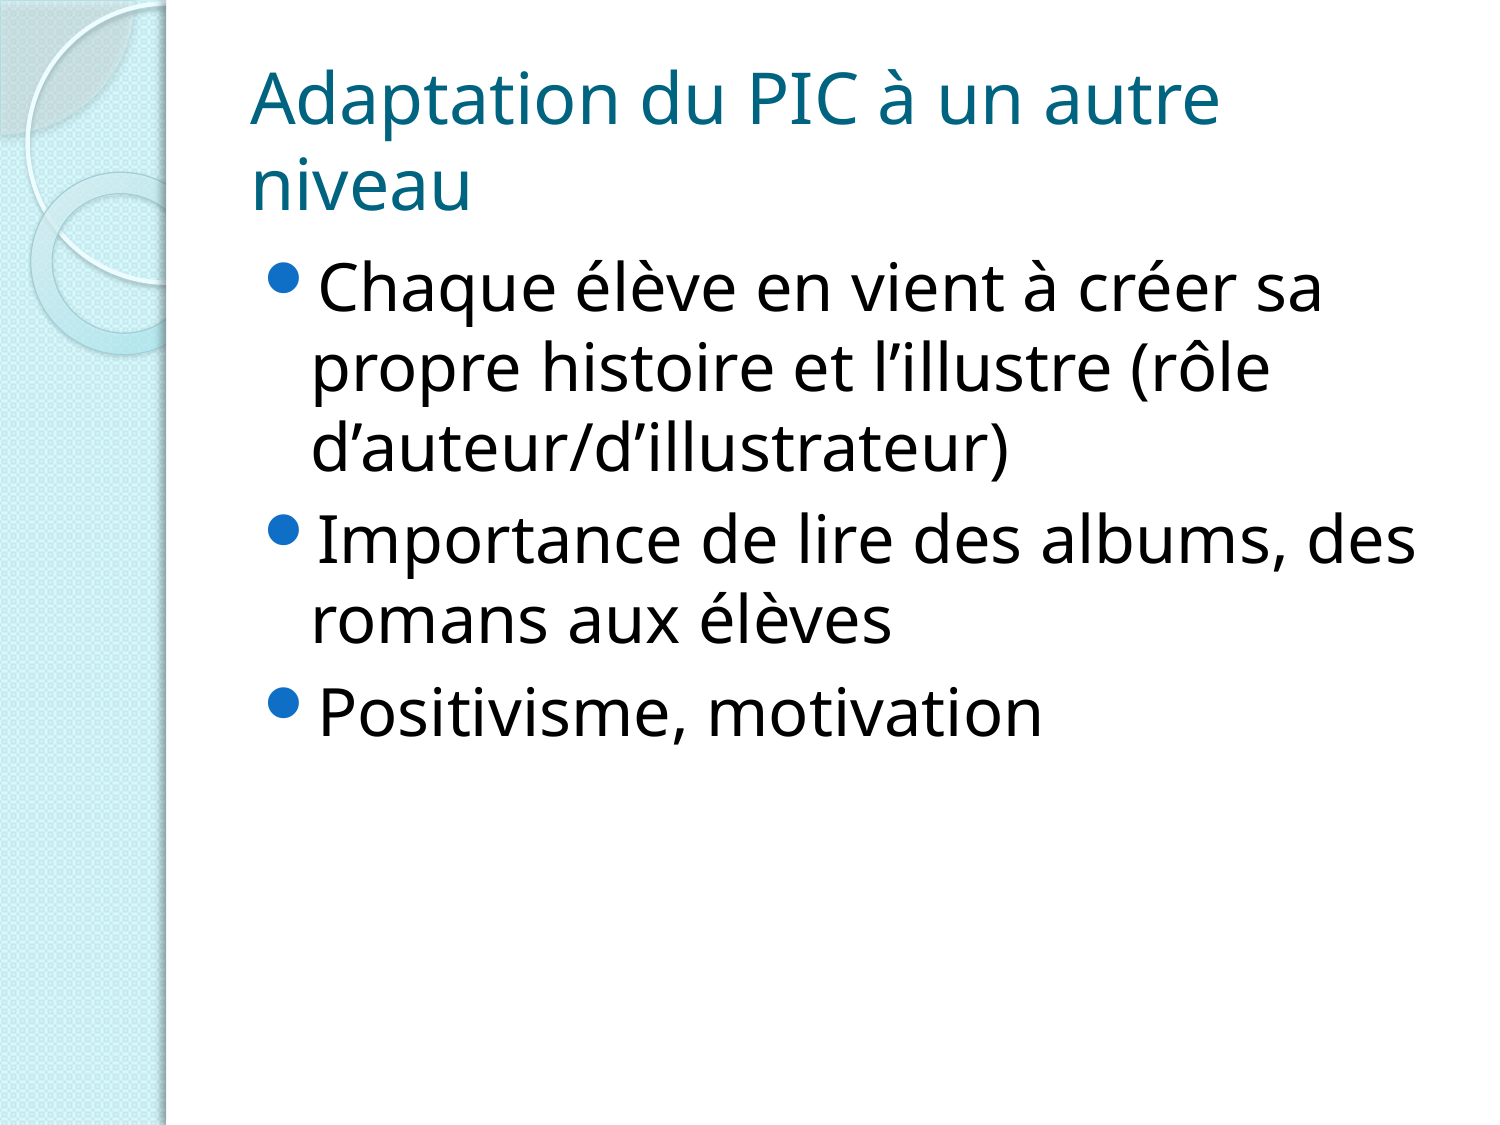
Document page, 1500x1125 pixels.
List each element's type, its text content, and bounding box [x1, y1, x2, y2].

title Adaptation du PIC à un autre niveau [235, 45, 1466, 233]
list Chaque élève en vient à créer sa propre histoire et l’illustre (rôle d’auteur/d’illustrateur) Importance de lire des albums, des romans aux élèves Positivisme, motivation [235, 237, 1466, 1025]
